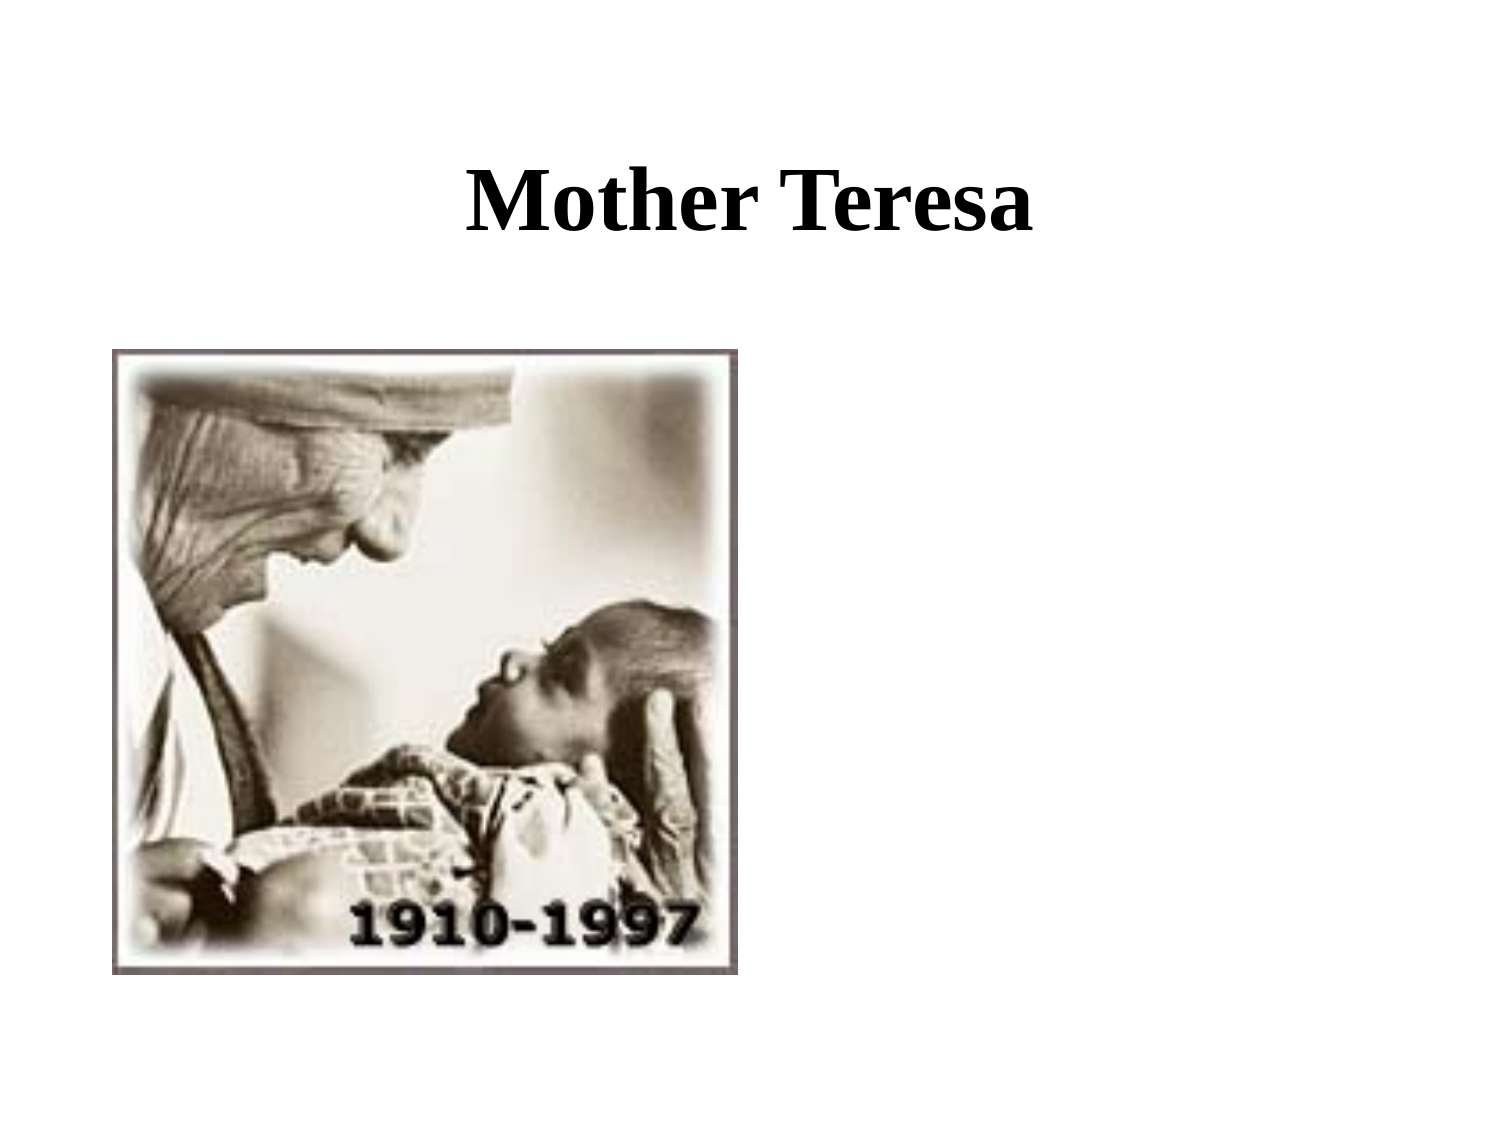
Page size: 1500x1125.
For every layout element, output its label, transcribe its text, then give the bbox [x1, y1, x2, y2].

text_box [112, 349, 738, 976]
title Mother Teresa [112, 99, 1388, 288]
